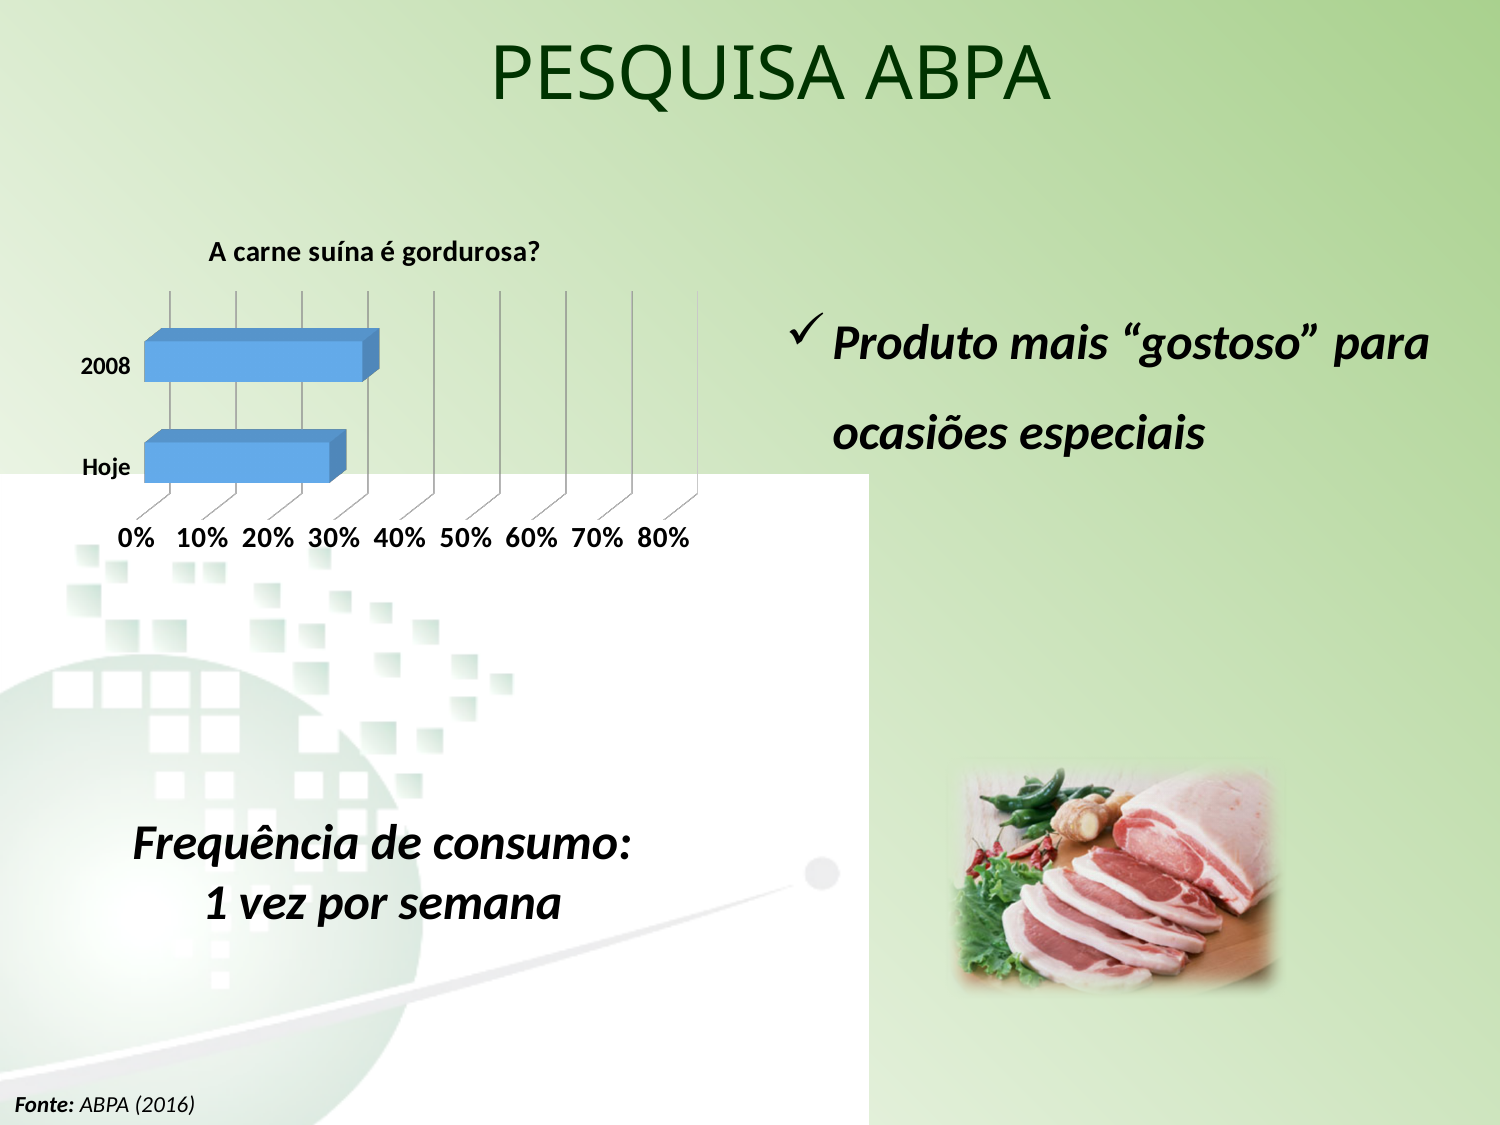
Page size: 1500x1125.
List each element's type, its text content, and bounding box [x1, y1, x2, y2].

text_box Fonte: ABPA (2016) [0, 1082, 564, 1125]
text_box Frequência de consumo: 1 vez por semana [104, 801, 661, 982]
picture [944, 755, 1288, 1000]
table_cell Argentina [0, 474, 869, 1125]
text_box Produto mais “gostoso” para ocasiões especiais [770, 271, 1462, 467]
text_box PESQUISA ABPA [179, 27, 1363, 142]
chart [0, 213, 750, 664]
